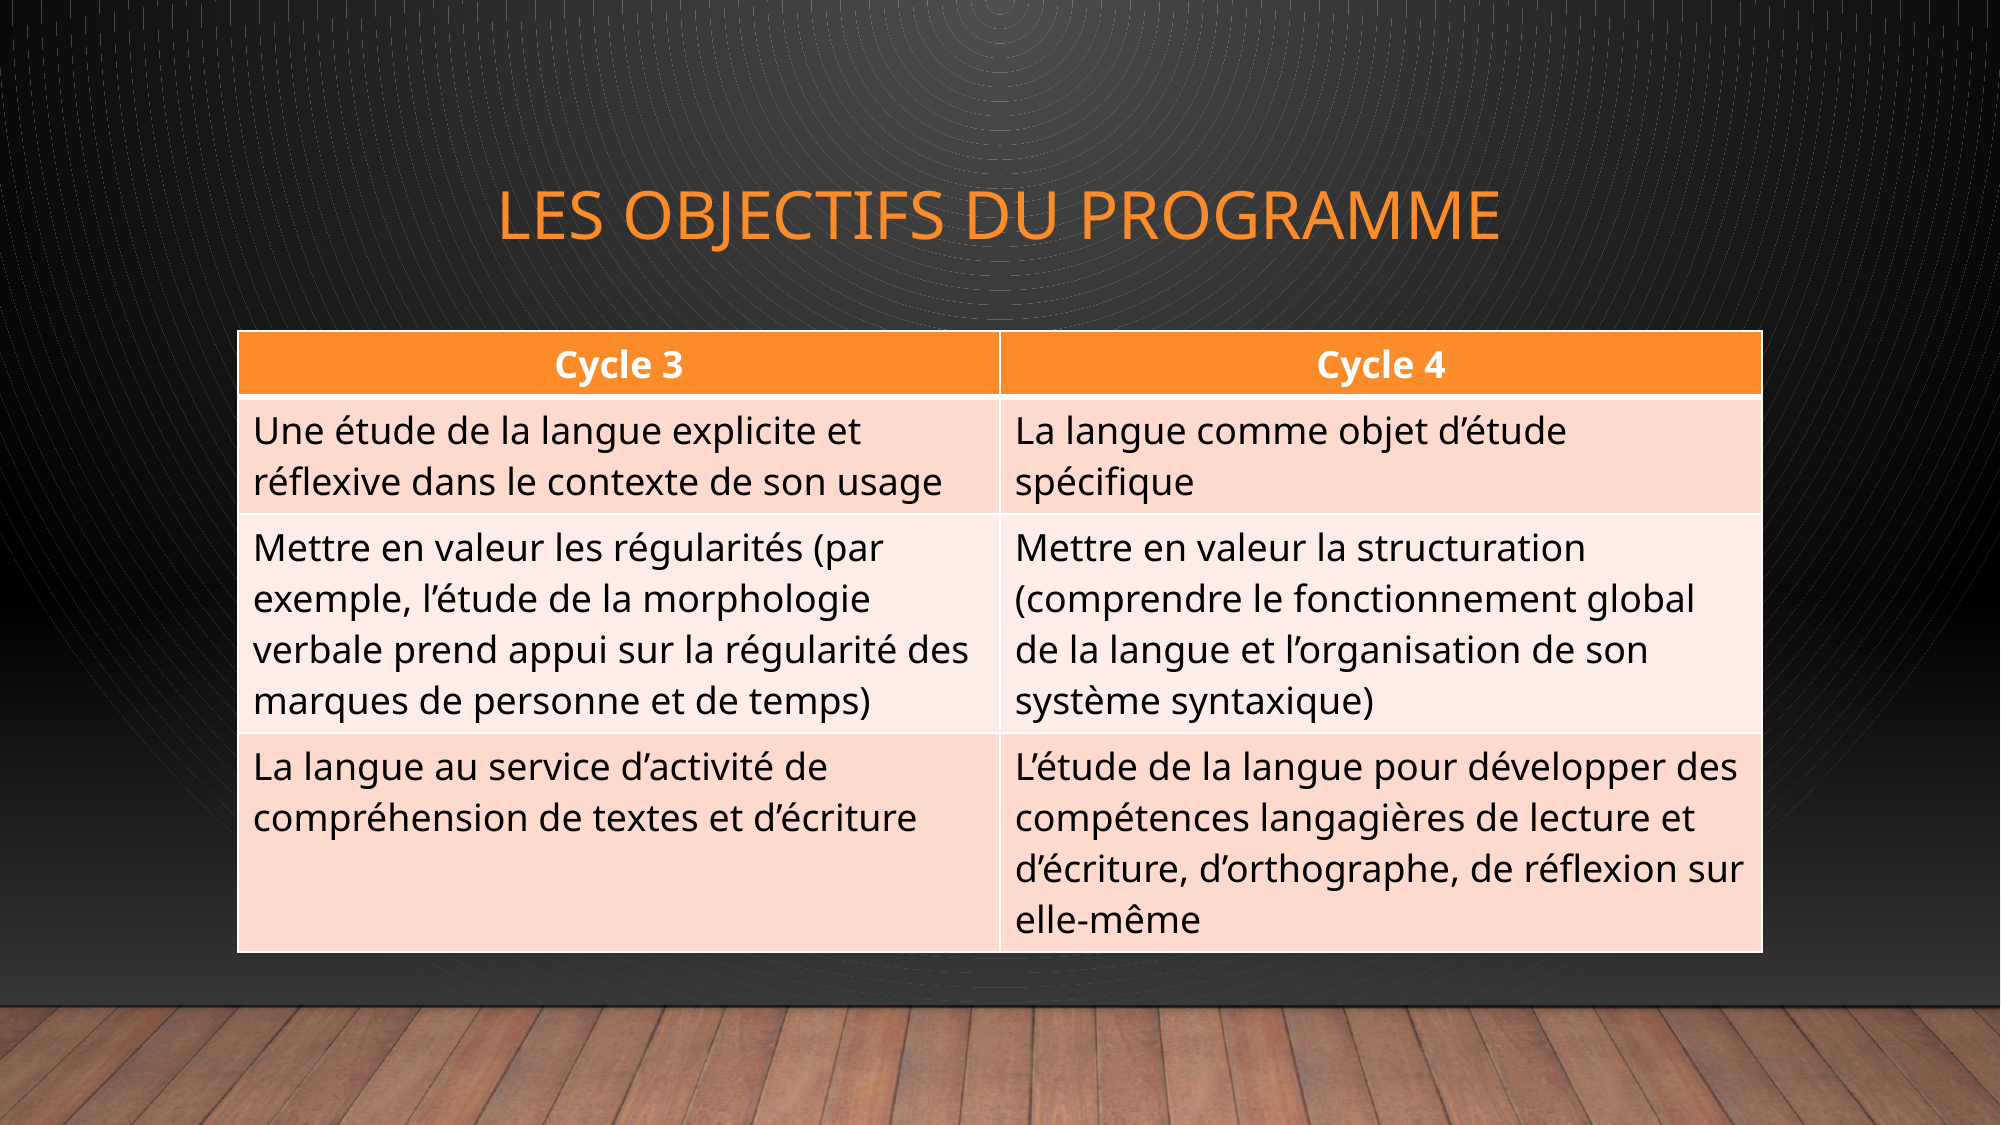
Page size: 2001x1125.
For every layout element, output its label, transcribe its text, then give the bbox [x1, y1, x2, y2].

table_cell Mettre en valeur les régularités (par exemple, l’étude de la morphologie verbale prend appui sur la régularité des marques de personne et de temps) [239, 515, 999, 732]
table_cell L’étude de la langue pour développer des compétences langagières de lecture et d’écriture, d’orthographe, de réflexion sur elle-même [1001, 734, 1761, 951]
picture [0, 1005, 2000, 1125]
table_cell La langue au service d’activité de compréhension de textes et d’écriture [239, 734, 999, 951]
table_header Cycle 3 [239, 332, 999, 394]
table_cell Une étude de la langue explicite et réflexive dans le contexte de son usage [239, 400, 999, 513]
table_cell La langue comme objet d’étude spécifique [1001, 400, 1761, 513]
table_cell Mettre en valeur la structuration (comprendre le fonctionnement global de la langue et l’organisation de son système syntaxique) [1001, 515, 1761, 732]
title Les objectifs du programme [238, 131, 1763, 305]
table_header Cycle 4 [1001, 332, 1761, 394]
